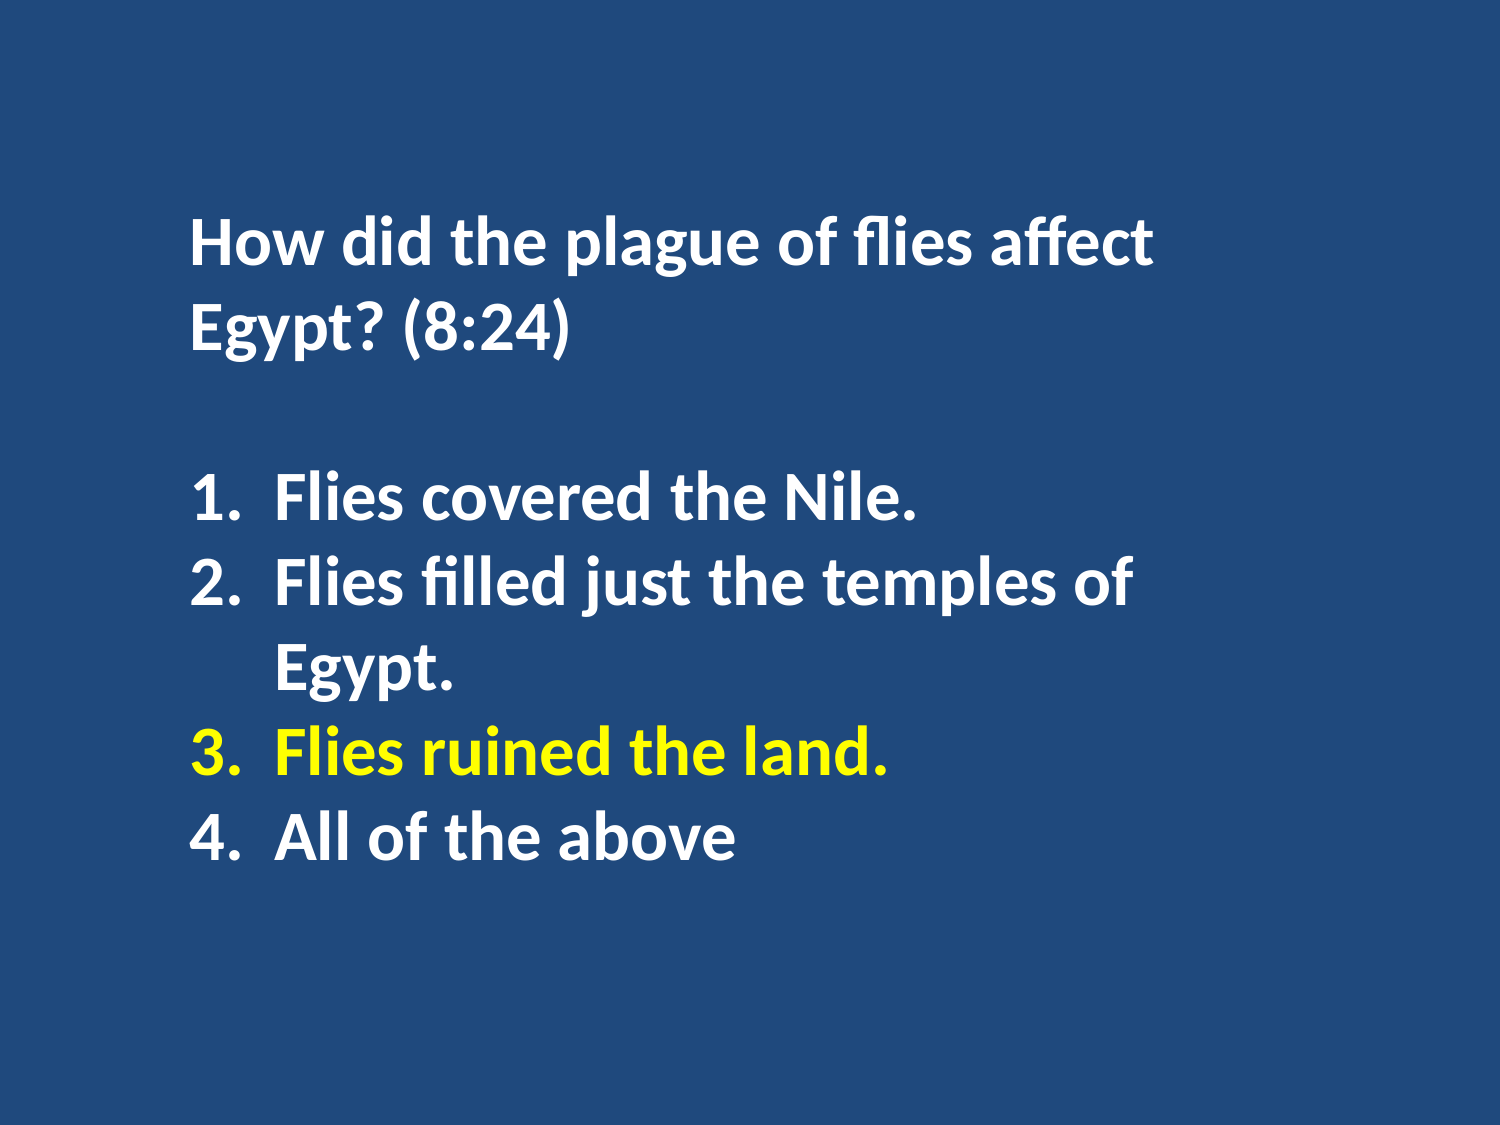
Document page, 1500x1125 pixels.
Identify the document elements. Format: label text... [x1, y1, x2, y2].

text_box How did the plague of flies affect Egypt? (8:24) Flies covered the Nile. Flies filled just the temples of Egypt. Flies ruined the land. All of the above [174, 187, 1263, 882]
